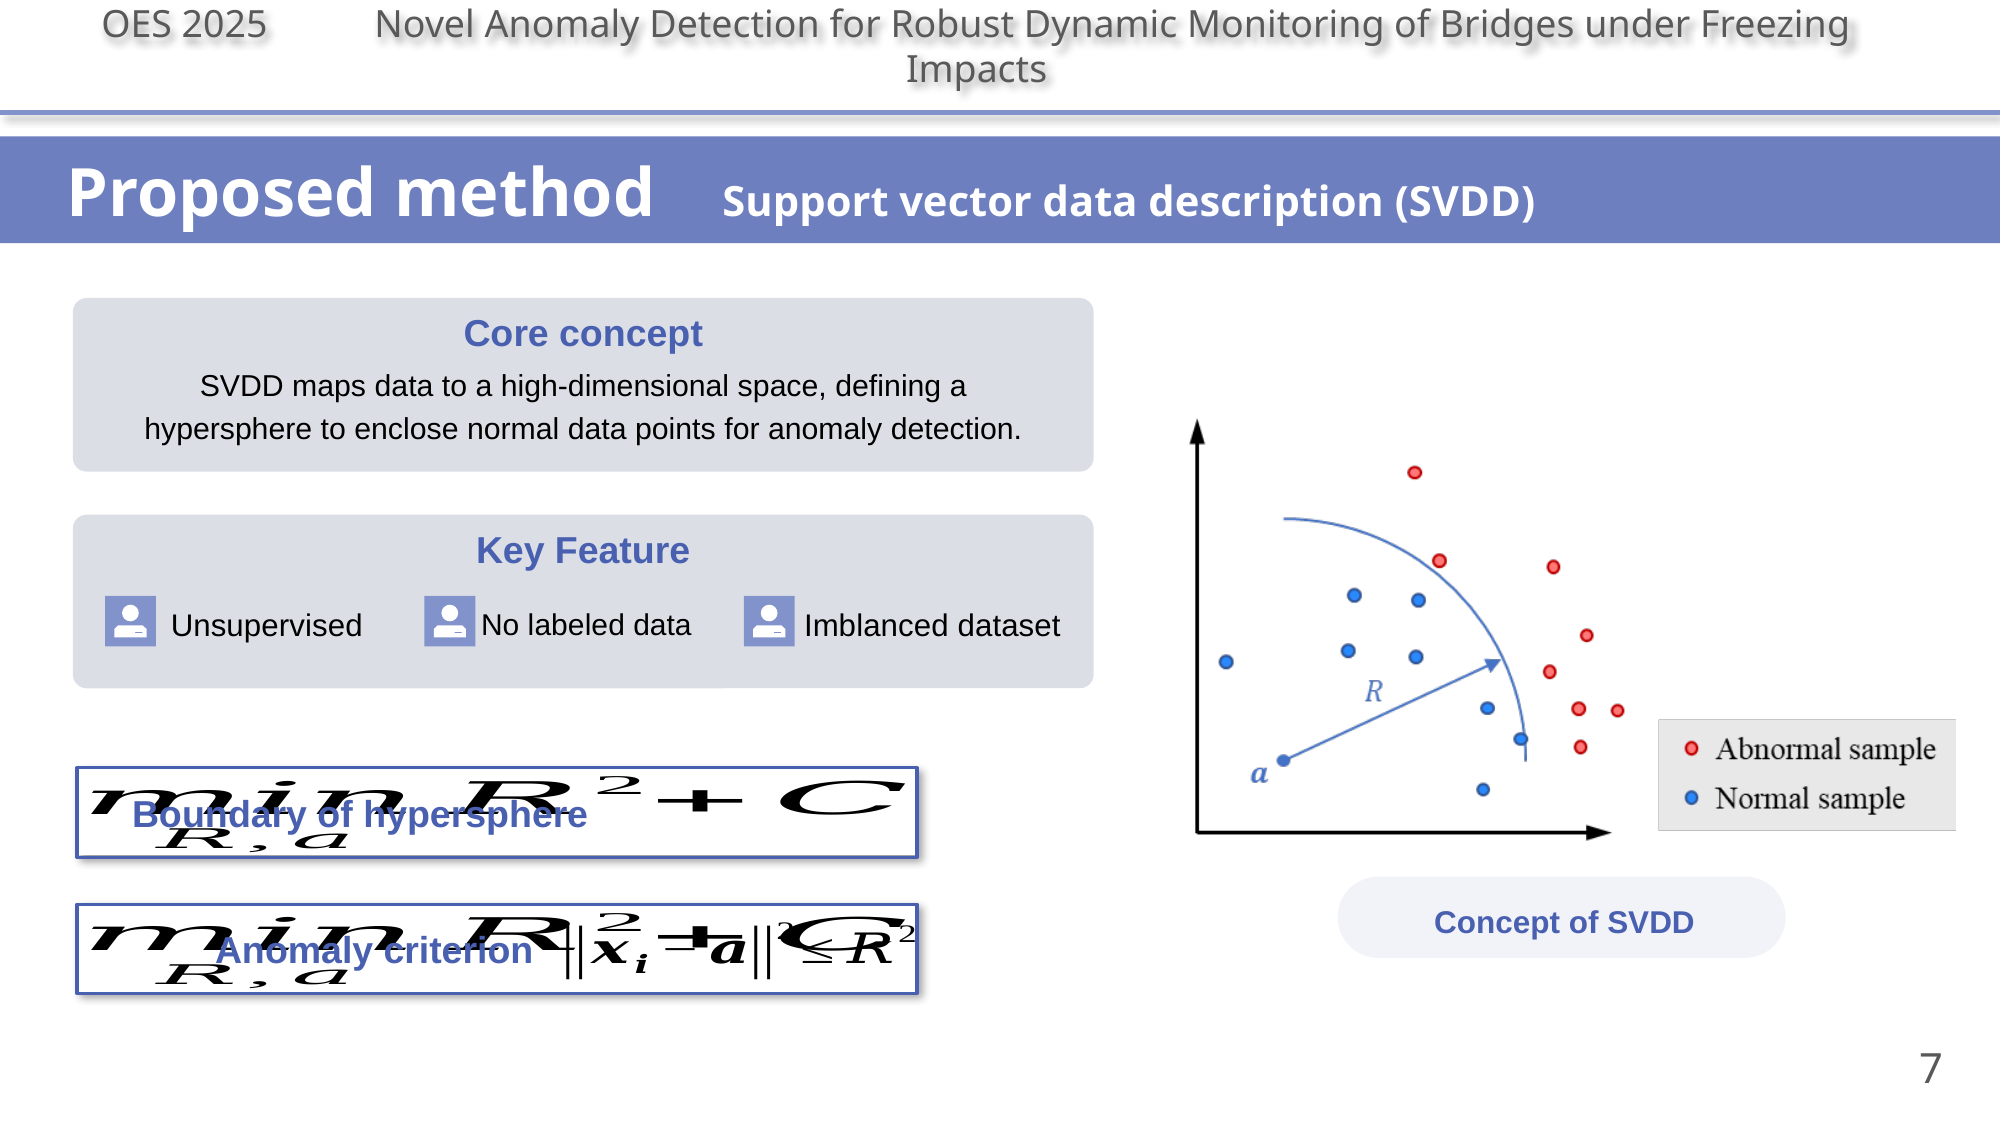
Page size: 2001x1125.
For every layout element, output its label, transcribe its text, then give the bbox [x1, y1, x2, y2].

text_box Proposed method Support vector data description (SVDD) [0, 135, 2000, 244]
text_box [105, 590, 389, 652]
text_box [743, 590, 1082, 652]
picture [1172, 392, 1956, 858]
text_box Anomaly criterion [68, 917, 680, 980]
slide_number 7 [1772, 1038, 1944, 1099]
text_box Boundary of hypersphere [54, 781, 666, 844]
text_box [424, 590, 708, 652]
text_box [1337, 876, 1791, 958]
text_box [72, 514, 1094, 689]
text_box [72, 297, 1094, 486]
text_box Key Feature [416, 516, 750, 579]
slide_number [54, 20, 1899, 91]
